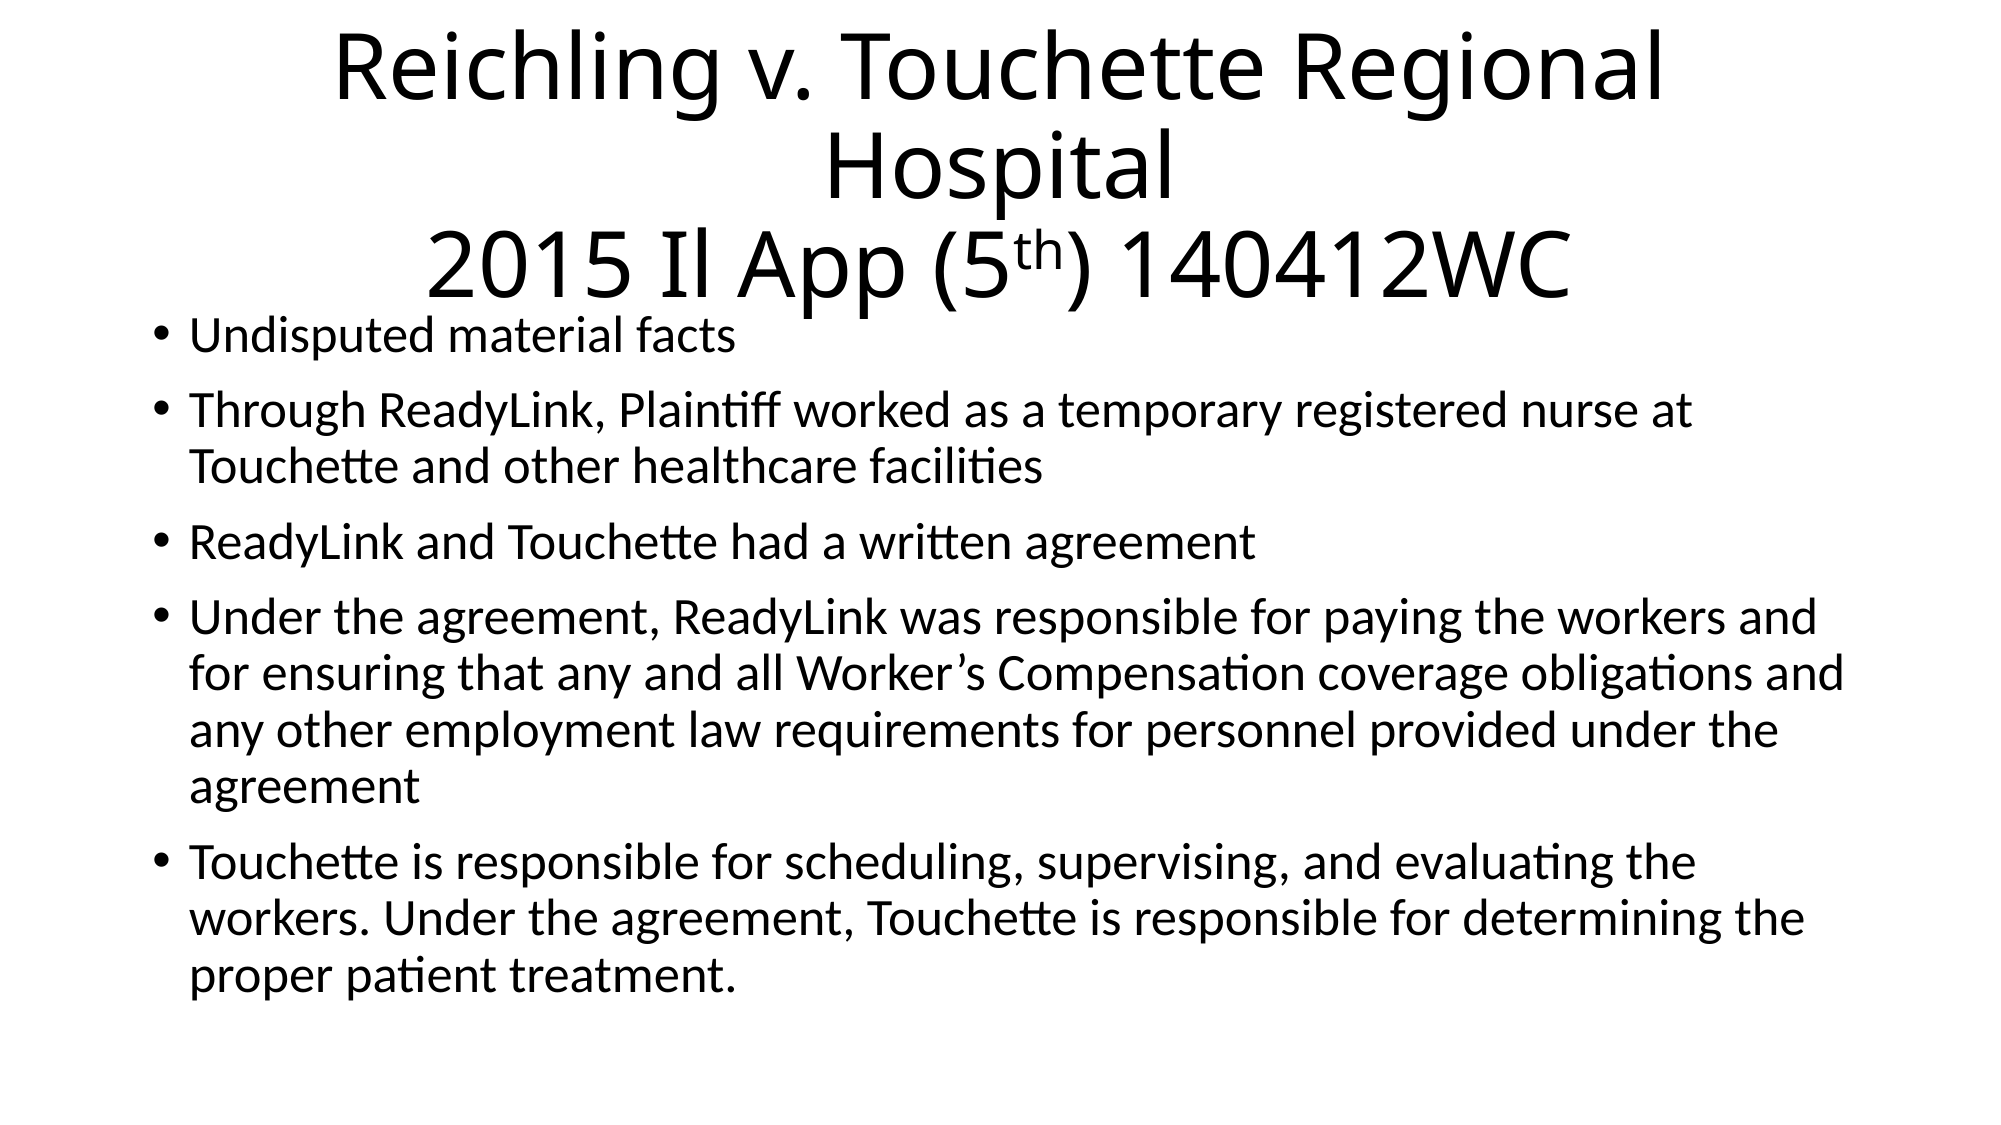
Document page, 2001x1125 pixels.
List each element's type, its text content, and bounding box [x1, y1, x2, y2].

list Undisputed material facts Through ReadyLink, Plaintiff worked as a temporary registered nurse at Touchette and other healthcare facilities ReadyLink and Touchette had a written agreement Under the agreement, ReadyLink was responsible for paying the workers and for ensuring that any and all Worker’s Compensation coverage obligations and any other employment law requirements for personnel provided under the agreement Touchette is responsible for scheduling, supervising, and evaluating the workers. Under the agreement, Touchette is responsible for determining the proper patient treatment. [137, 299, 1863, 1014]
title Reichling v. Touchette Regional Hospital 2015 Il App (5th) 140412WC [137, 59, 1863, 278]
